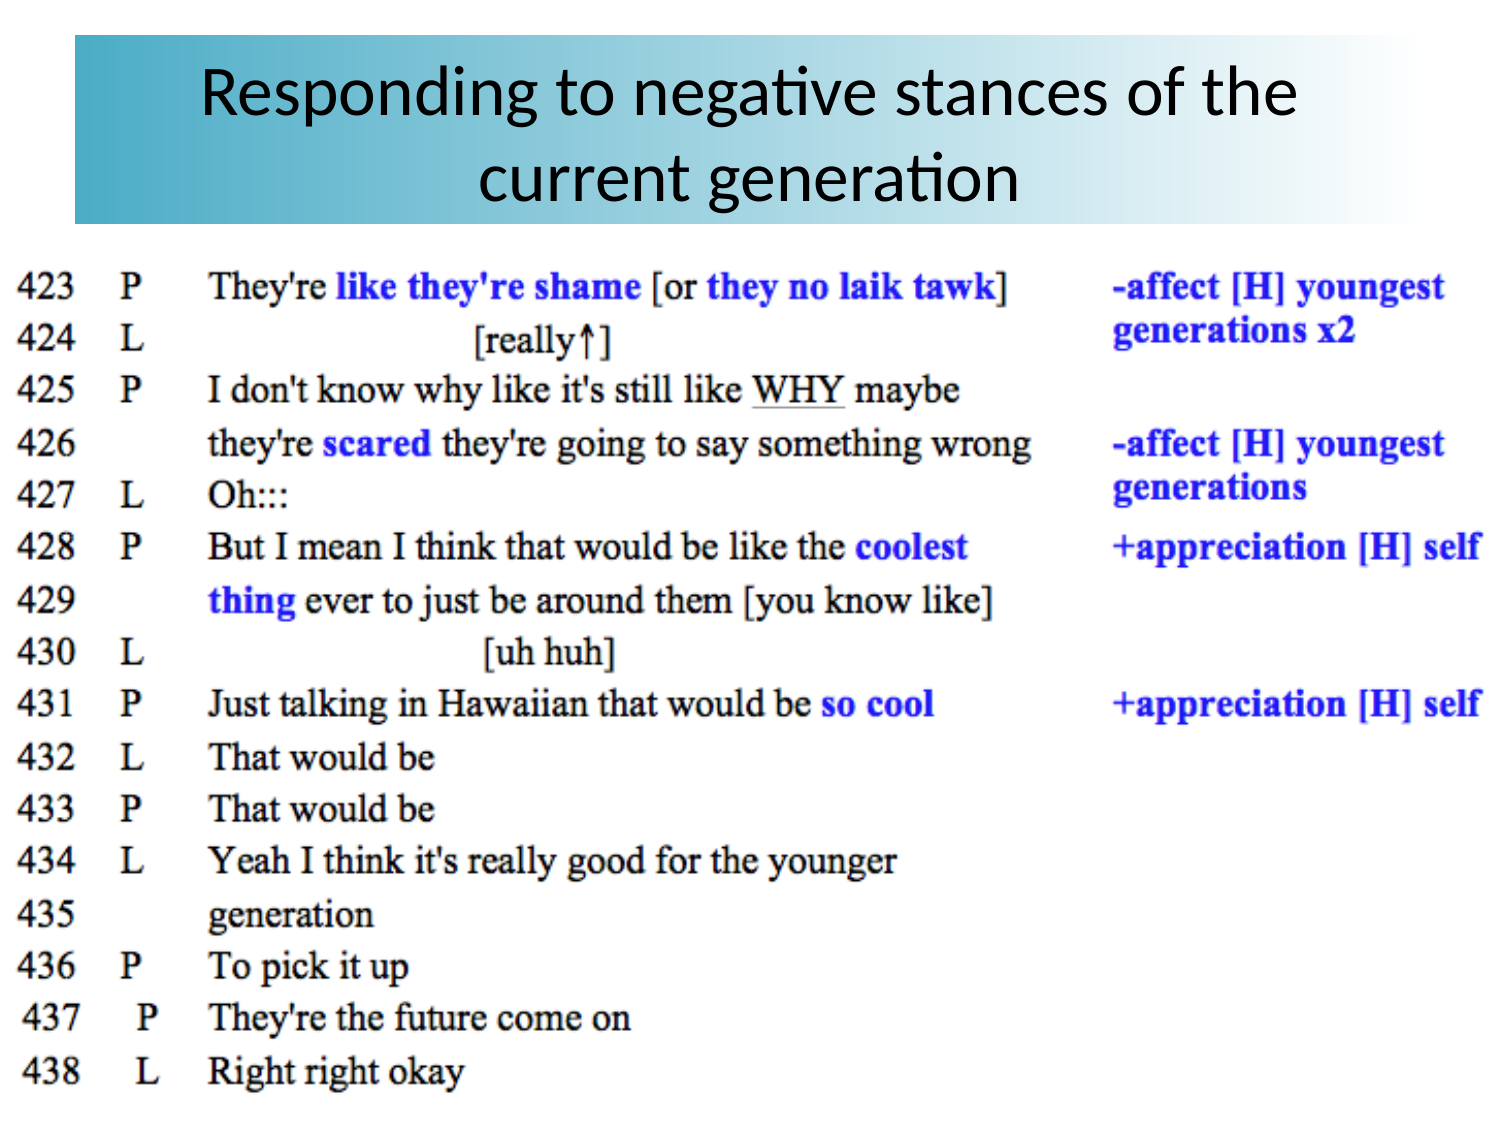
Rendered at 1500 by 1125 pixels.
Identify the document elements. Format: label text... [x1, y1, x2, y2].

picture [0, 249, 1500, 1099]
title Responding to negative stances of the current generation [75, 35, 1425, 224]
